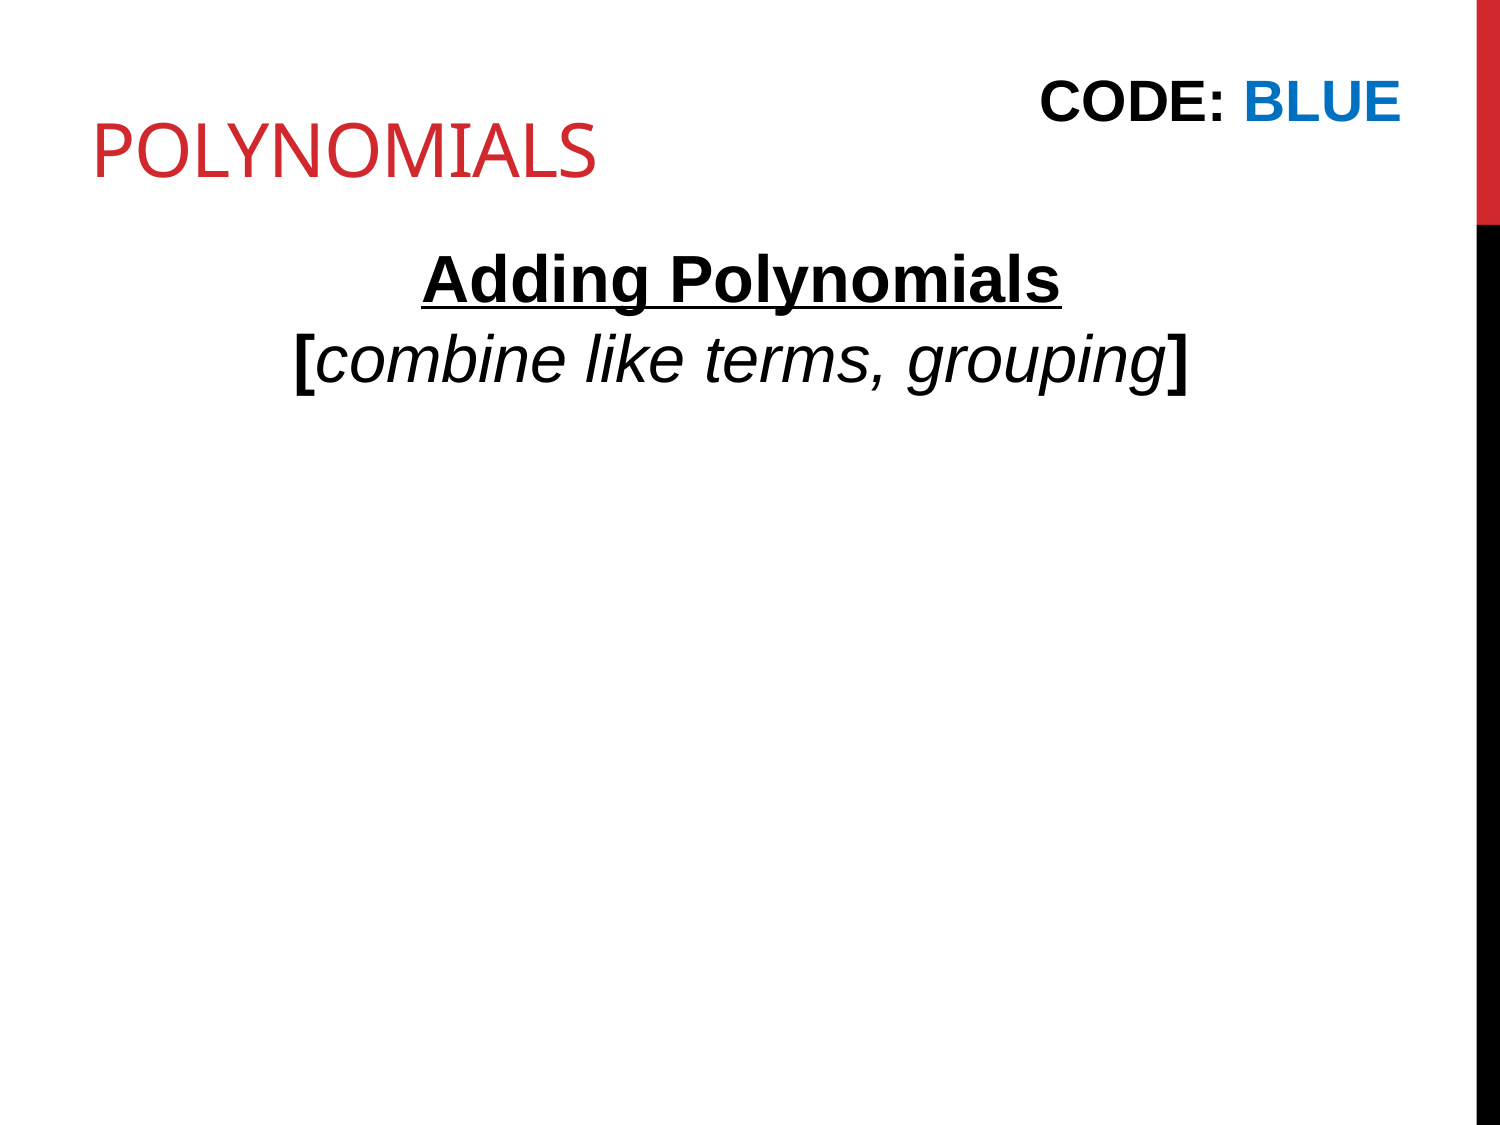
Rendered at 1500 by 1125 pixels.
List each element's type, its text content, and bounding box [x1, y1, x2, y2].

title POLYNOMIALS [75, 55, 1025, 201]
text_box CODE: BLUE [1024, 55, 1430, 141]
